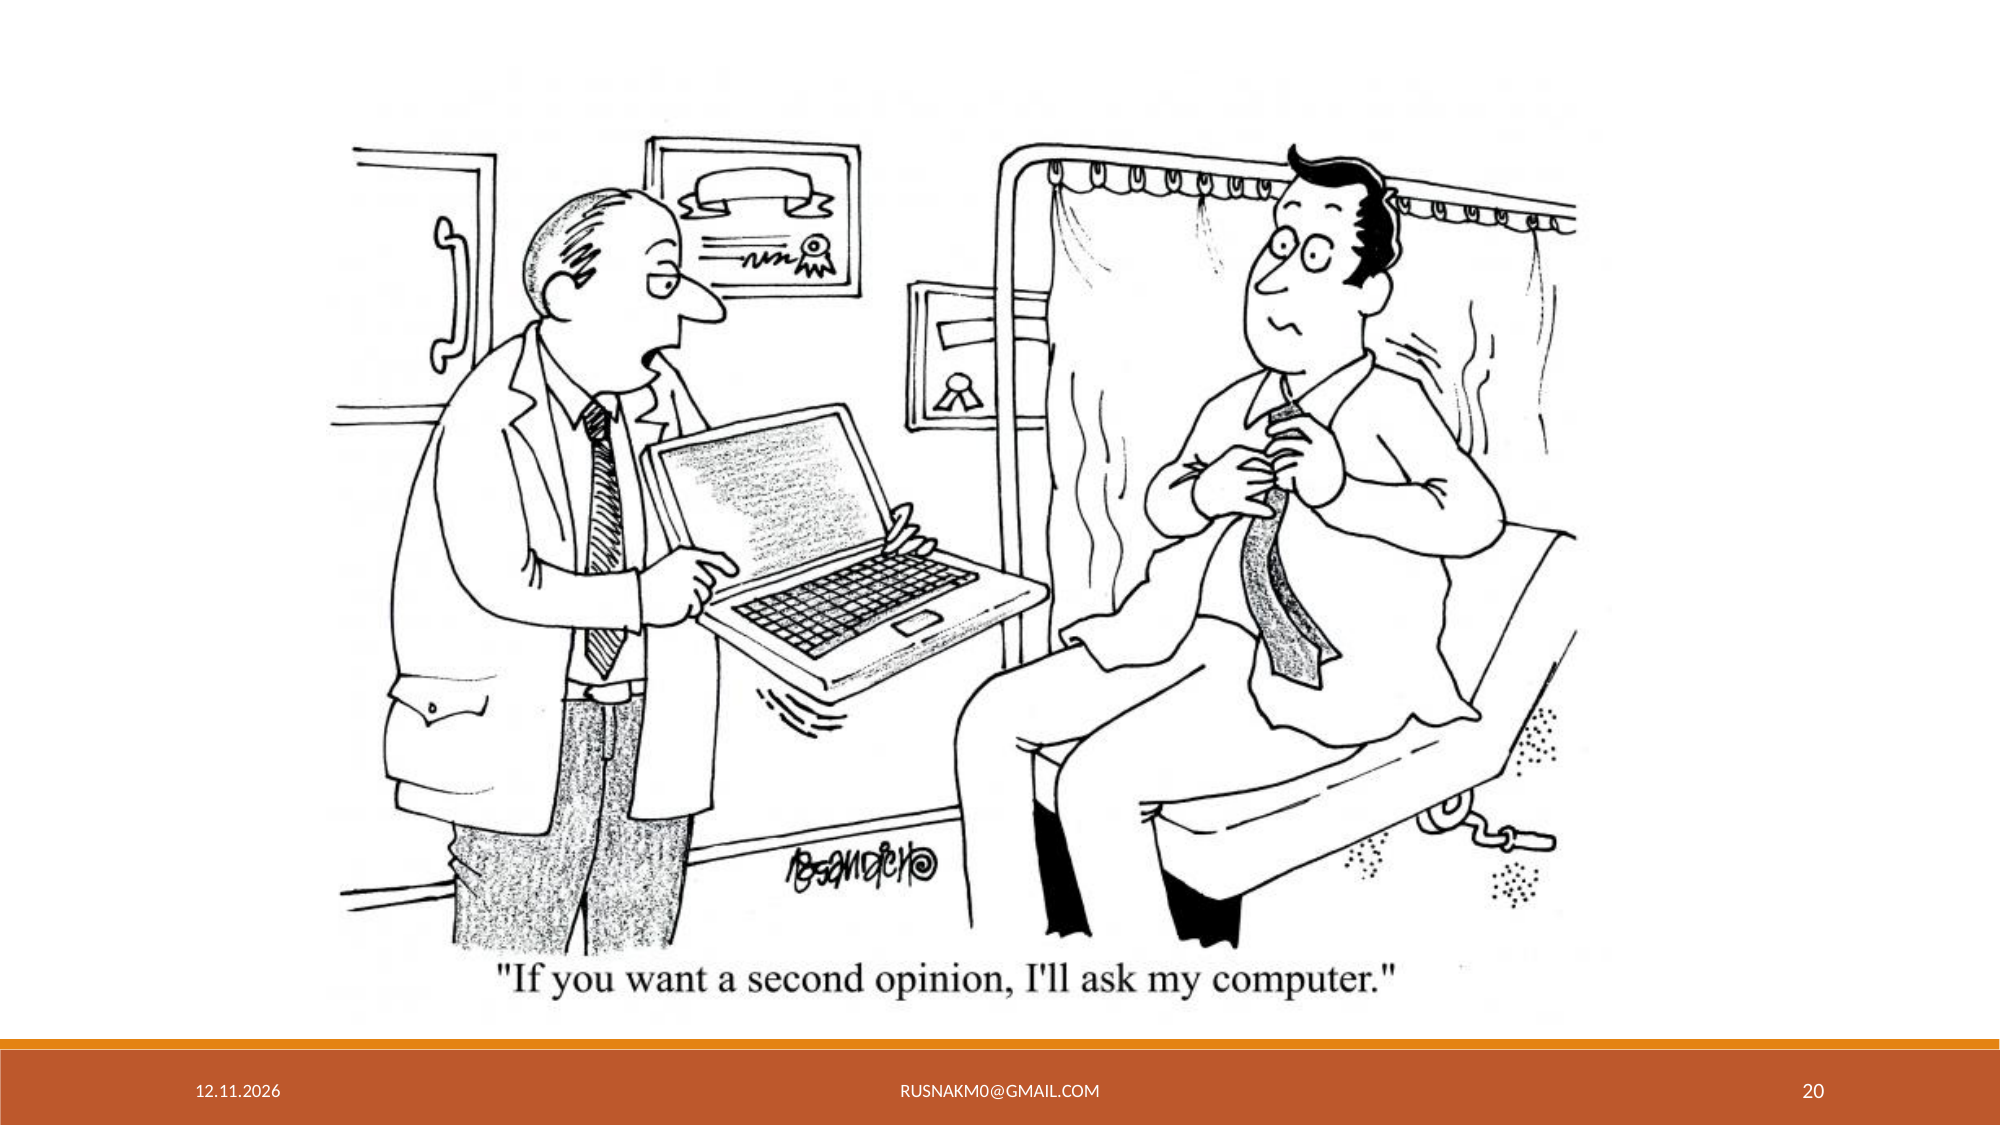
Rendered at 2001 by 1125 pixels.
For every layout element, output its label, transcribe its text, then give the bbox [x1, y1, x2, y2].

footer rusnakm0@gmail.com [604, 1059, 1396, 1120]
picture [326, 65, 1613, 1025]
slide_number 20 [1624, 1059, 1840, 1120]
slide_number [180, 1059, 586, 1120]
